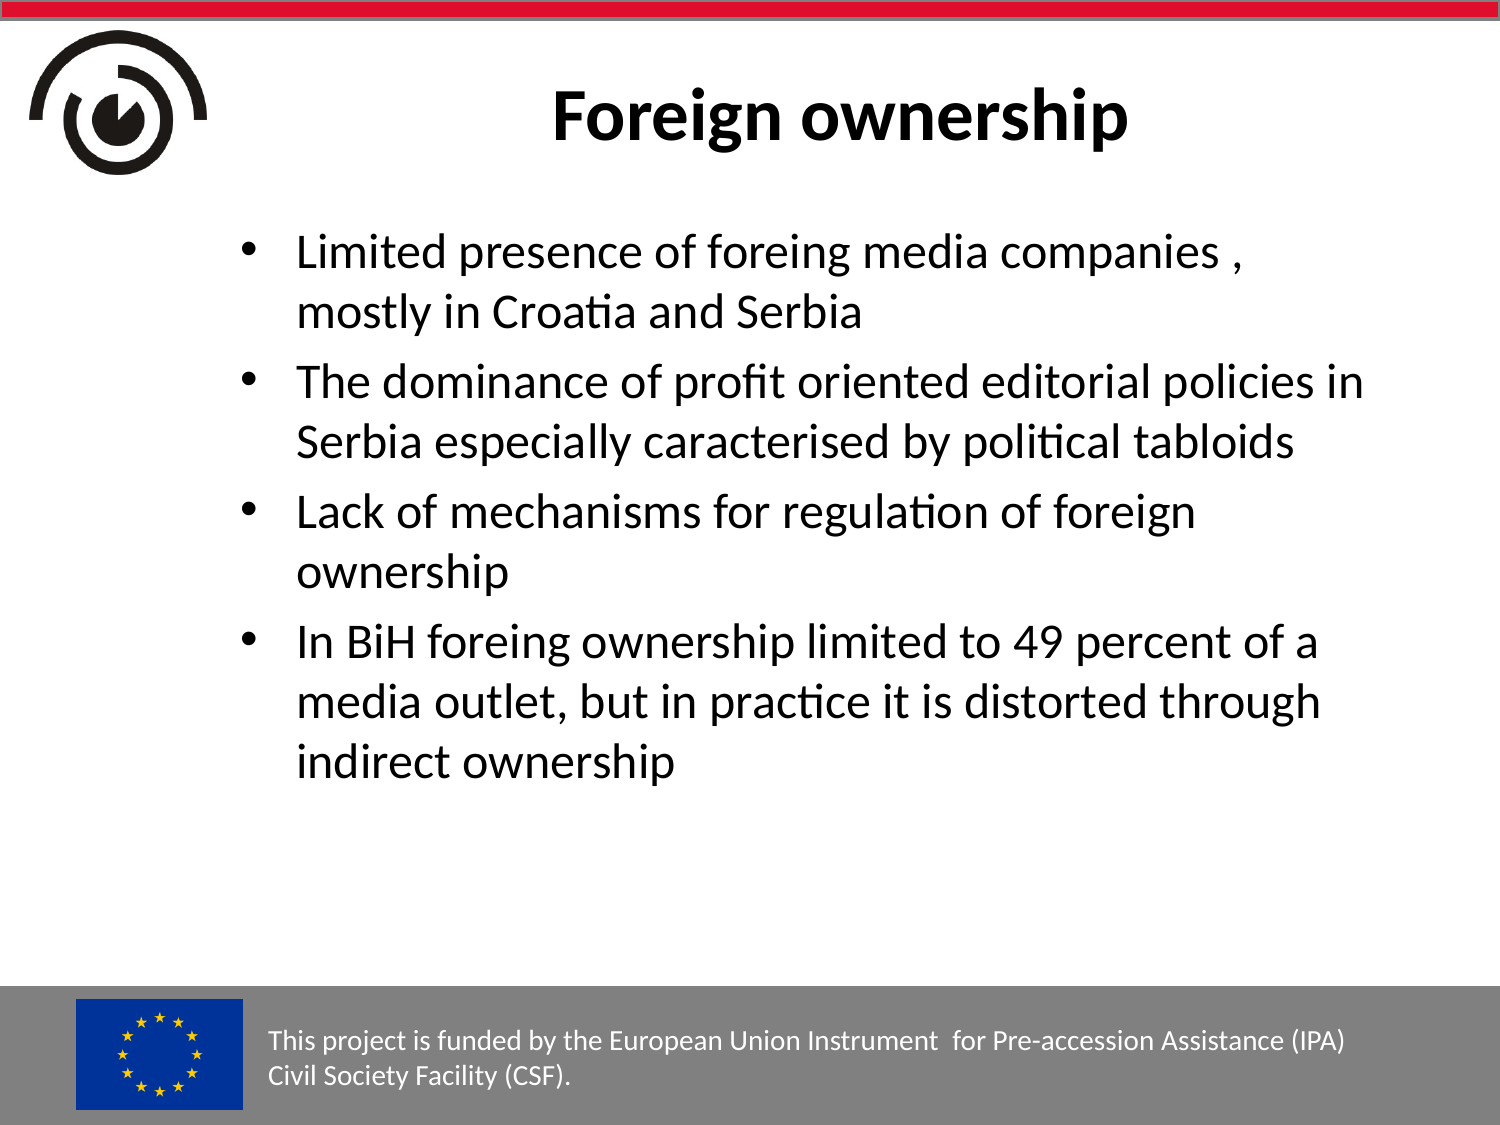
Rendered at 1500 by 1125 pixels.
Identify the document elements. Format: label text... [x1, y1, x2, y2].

text_box This project is funded by the European Union Instrument for Pre-accession Assistance (IPA) Civil Society Facility (CSF). [0, 986, 1500, 1125]
text_box [0, 0, 1500, 21]
text_box Limited presence of foreing media companies , mostly in Croatia and Serbia The dominance of profit oriented editorial policies in Serbia especially caracterised by political tabloids Lack of mechanisms for regulation of foreign ownership In BiH foreing ownership limited to 49 percent of a media outlet, but in practice it is distorted through indirect ownership [224, 210, 1383, 925]
title Foreign ownership [234, 45, 1465, 176]
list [29, 30, 208, 175]
picture [76, 999, 243, 1110]
